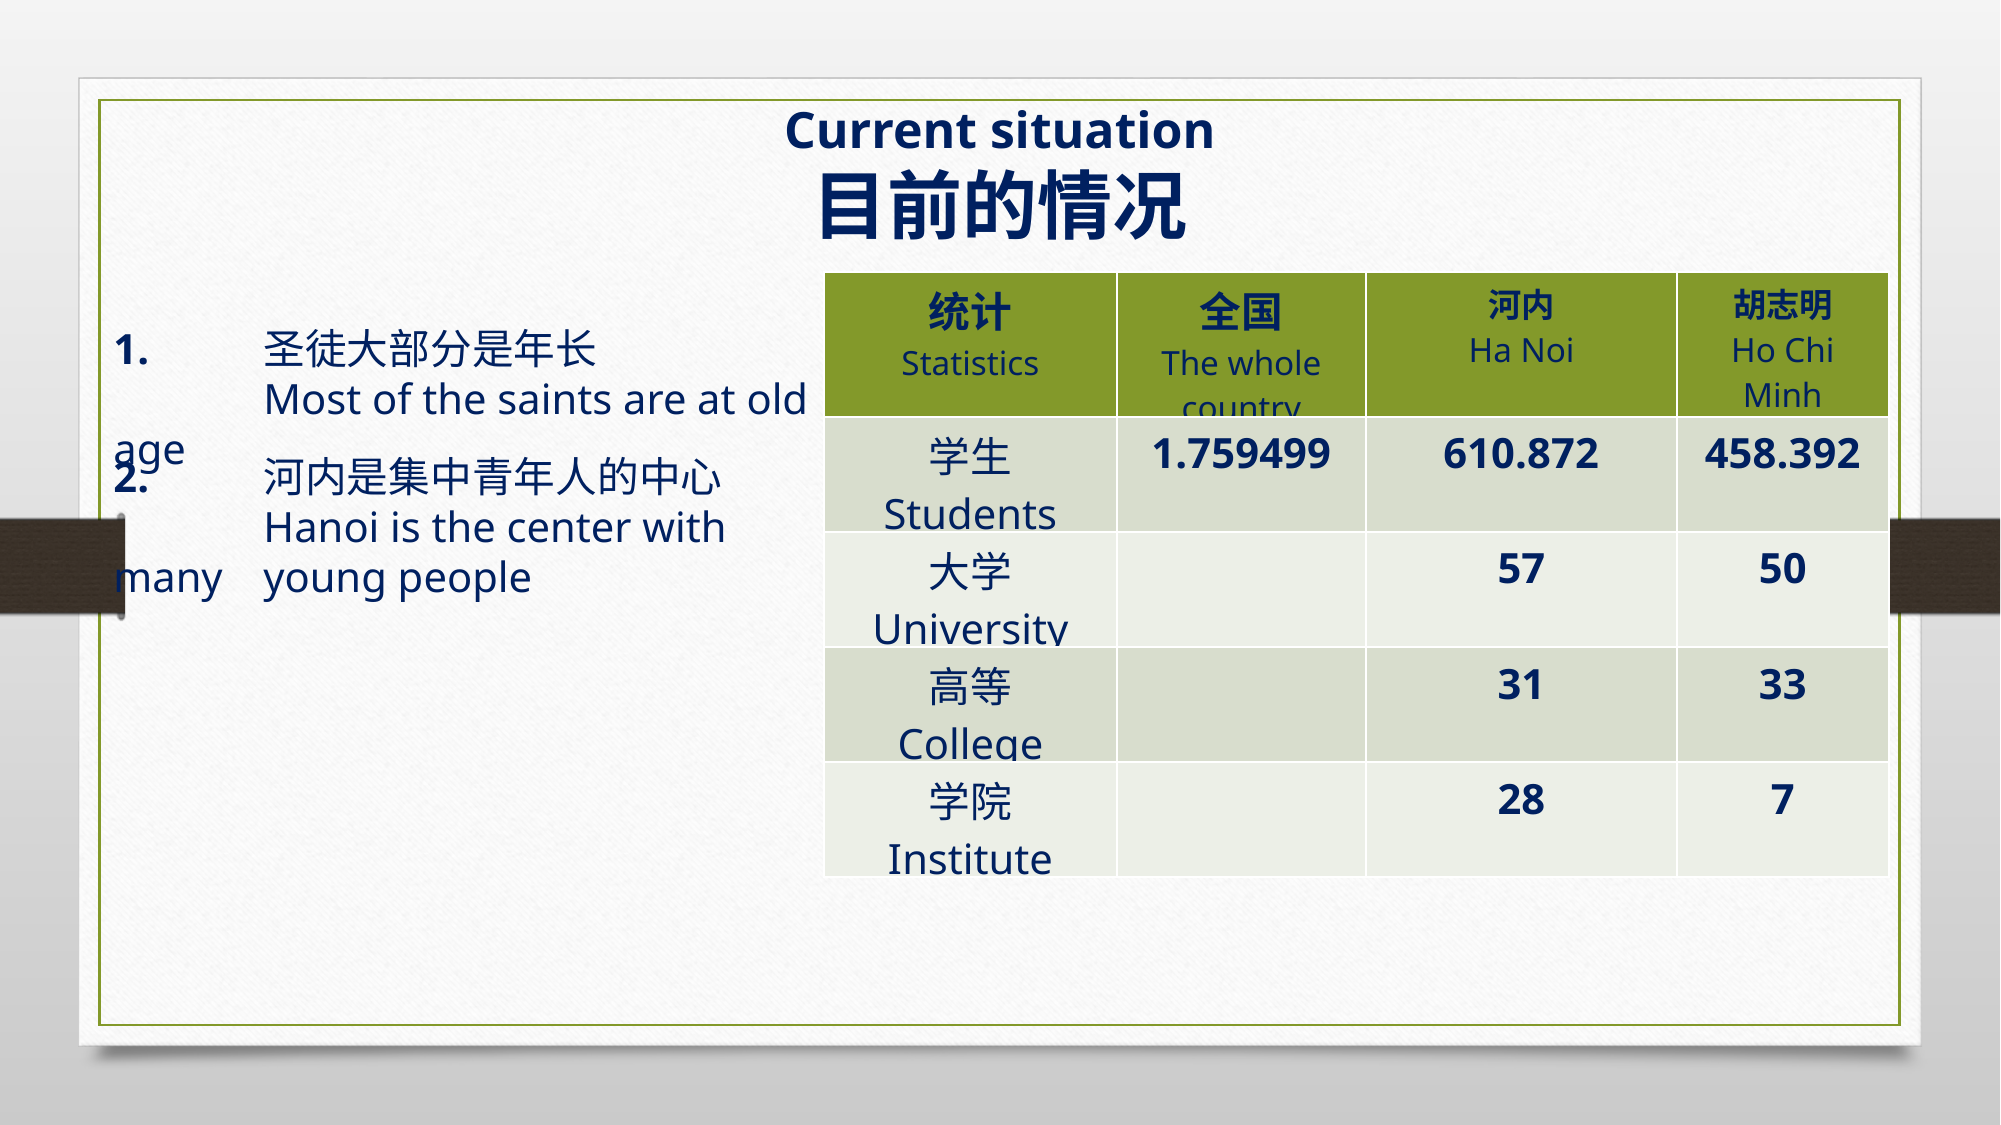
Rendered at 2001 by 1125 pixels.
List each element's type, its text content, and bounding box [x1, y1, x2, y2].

table_cell [1118, 763, 1365, 876]
table_cell 610.872 [1367, 418, 1676, 531]
table_cell 458.392 [1678, 418, 1888, 531]
table_header 胡志明 Ho Chi Minh [1678, 273, 1888, 416]
table_cell 1.759499 [1118, 418, 1365, 531]
table_cell 28 [1367, 763, 1676, 876]
table_cell 31 [1367, 648, 1676, 761]
table_cell 57 [1367, 533, 1676, 646]
table_cell [1118, 648, 1365, 761]
table_cell 50 [1678, 533, 1888, 646]
text_box Current situation 目前的情况 [98, 90, 1902, 256]
text_box 2. 河内是集中青年人的中心 Hanoi is the center with many young people [98, 443, 810, 659]
table_cell 大学 University [825, 533, 1116, 646]
table_cell 7 [1678, 763, 1888, 876]
table_cell 33 [1678, 648, 1888, 761]
table_header 全国 The whole country [1118, 273, 1365, 416]
table_cell 学生 Students [825, 418, 1116, 531]
table_cell [1118, 533, 1365, 646]
table_header 统计 Statistics [825, 273, 1116, 416]
text_box 1. 圣徒大部分是年长 Most of the saints are at old age [98, 315, 823, 481]
picture [0, 0, 2001, 1125]
table_cell 学院 Institute [825, 763, 1116, 876]
table_header 河内 Ha Noi [1367, 273, 1676, 416]
table_cell 高等 College [825, 648, 1116, 761]
